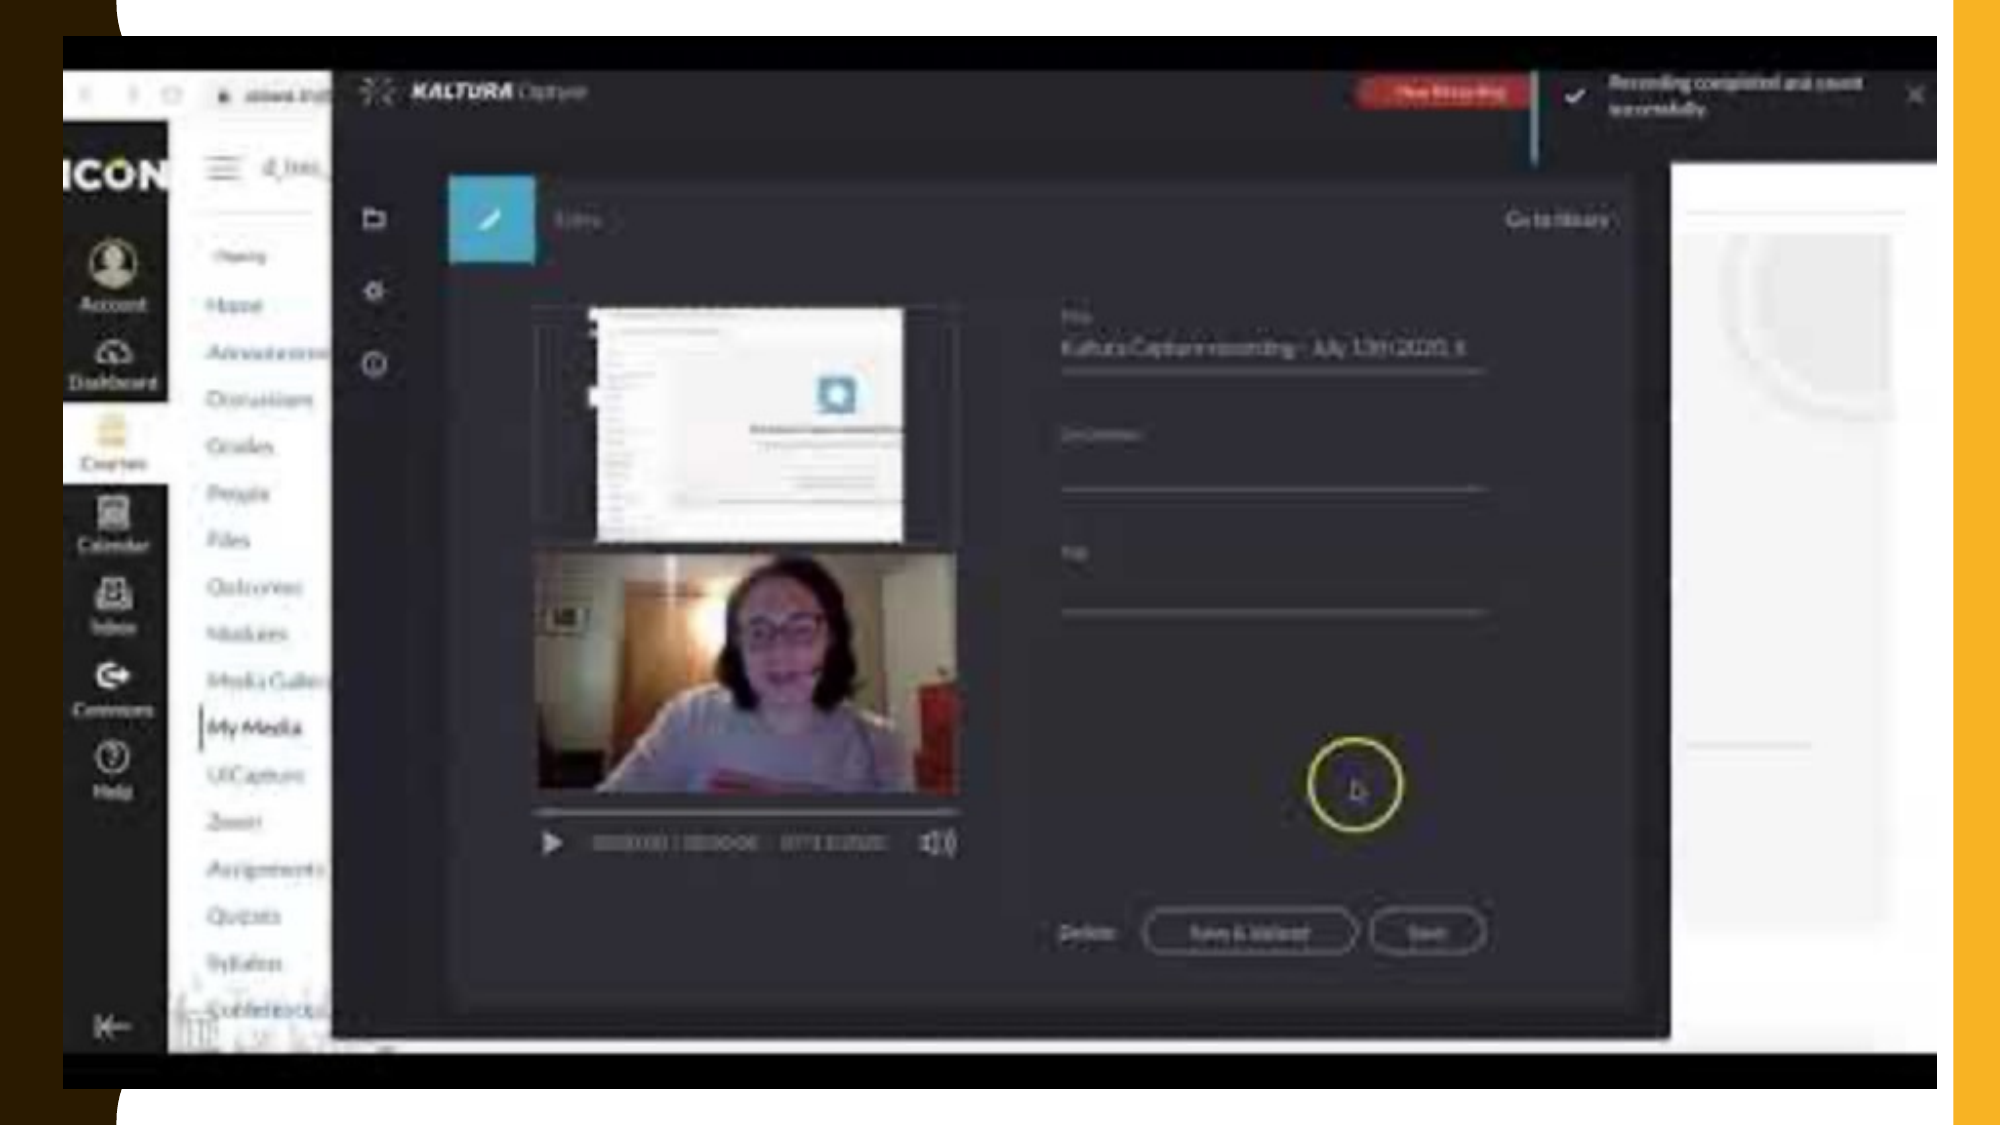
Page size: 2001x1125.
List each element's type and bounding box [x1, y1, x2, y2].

list [62, 35, 1938, 1090]
